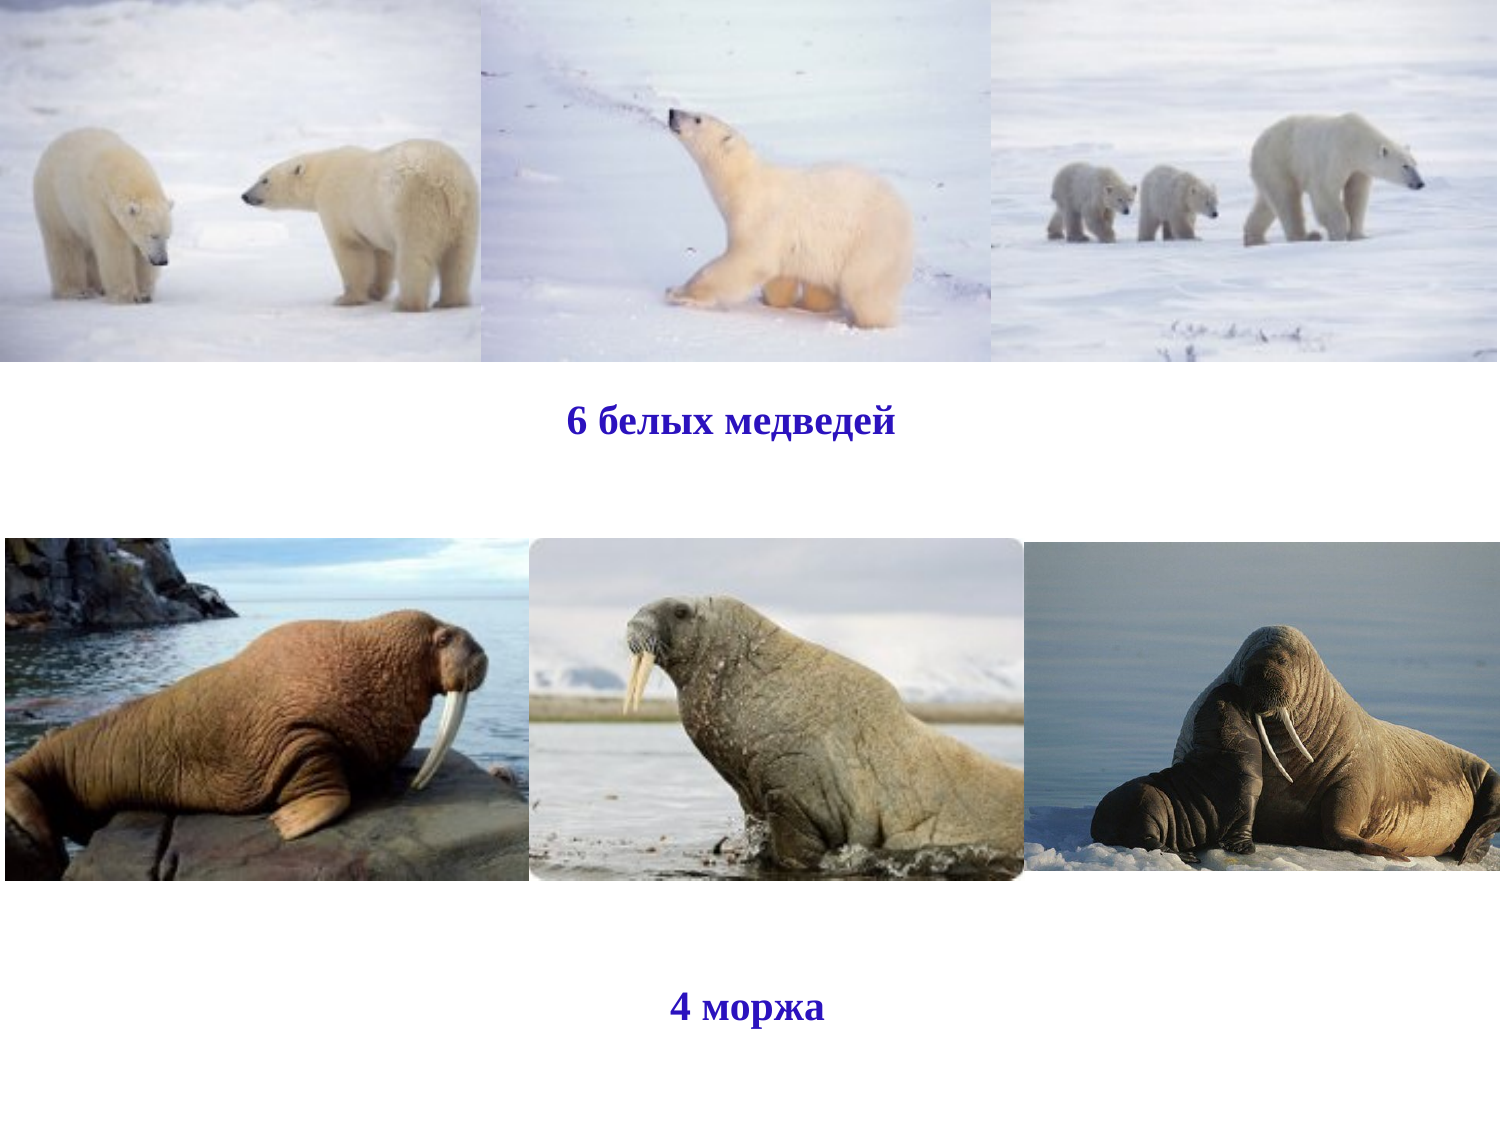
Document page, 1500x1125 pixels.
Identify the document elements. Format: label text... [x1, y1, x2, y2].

picture [0, 0, 1498, 362]
text_box 4 моржа [655, 971, 892, 1037]
text_box 6 белых медведей [551, 385, 928, 451]
picture [5, 538, 1500, 881]
